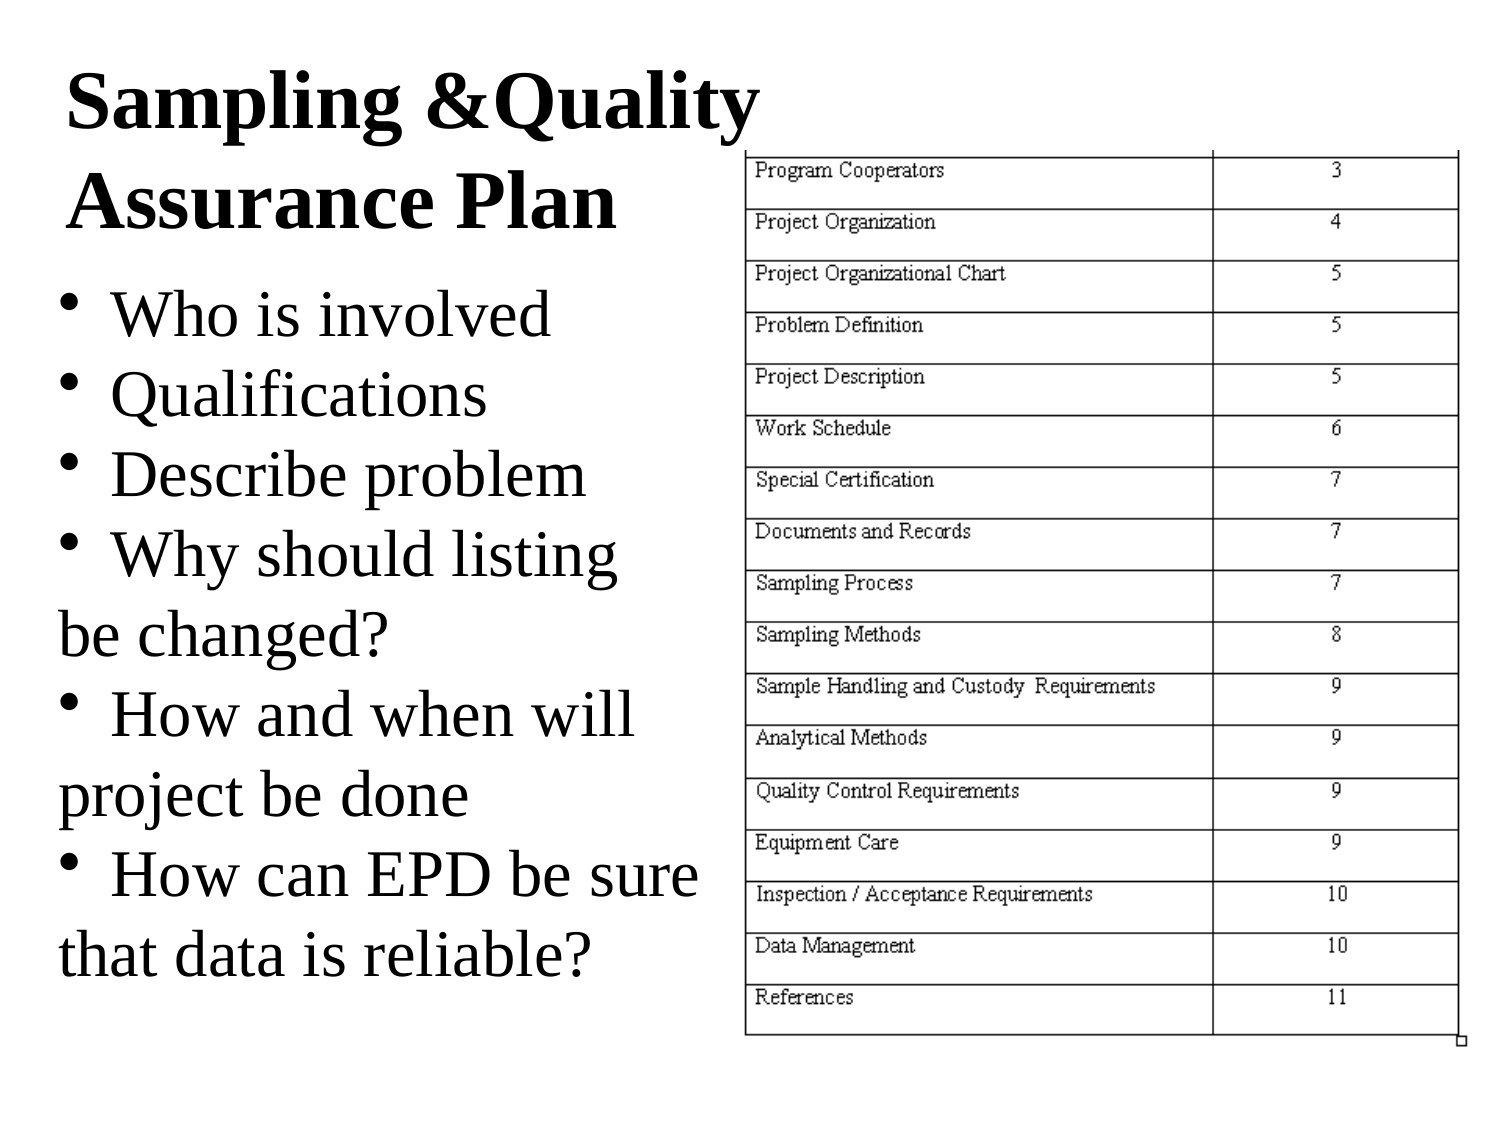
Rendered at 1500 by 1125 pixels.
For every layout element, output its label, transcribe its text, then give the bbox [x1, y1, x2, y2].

picture [712, 149, 1475, 1050]
text_box Sampling &Quality Assurance Plan [50, 37, 777, 253]
text_box Who is involved Qualifications Describe problem Why should listing be changed? How and when will project be done How can EPD be sure that data is reliable? [43, 262, 712, 997]
